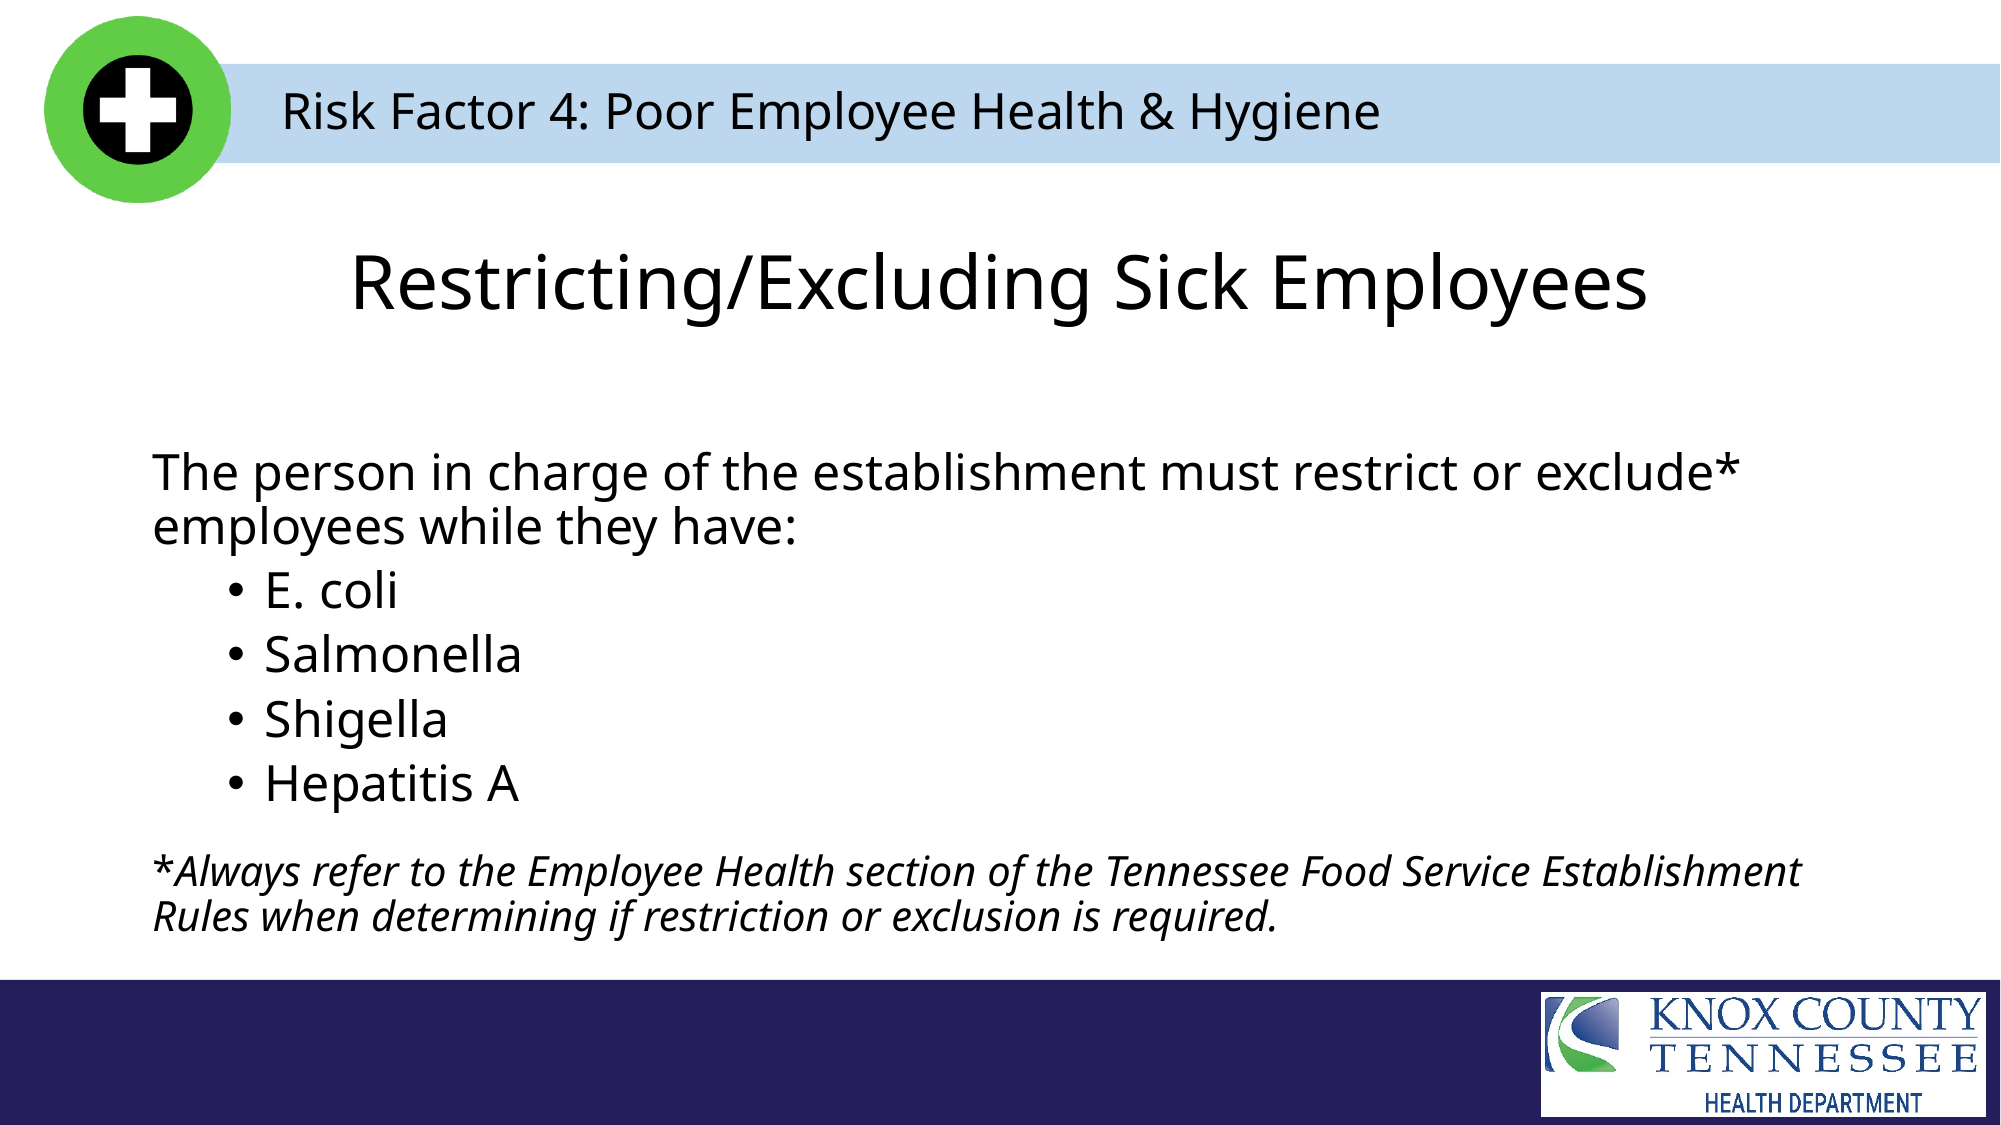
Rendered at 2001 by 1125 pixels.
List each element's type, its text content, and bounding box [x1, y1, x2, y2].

title Restricting/Excluding Sick Employees [137, 176, 1863, 395]
list The person in charge of the establishment must restrict or exclude* employees while they have: E. coli Salmonella Shigella Hepatitis A *Always refer to the Employee Health section of the Tennessee Food Service Establishment Rules when determining if restriction or exclusion is required. [137, 439, 1863, 968]
text_box Risk Factor 4: Poor Employee Health & Hygiene [231, 63, 2000, 164]
picture [0, 0, 2001, 1125]
